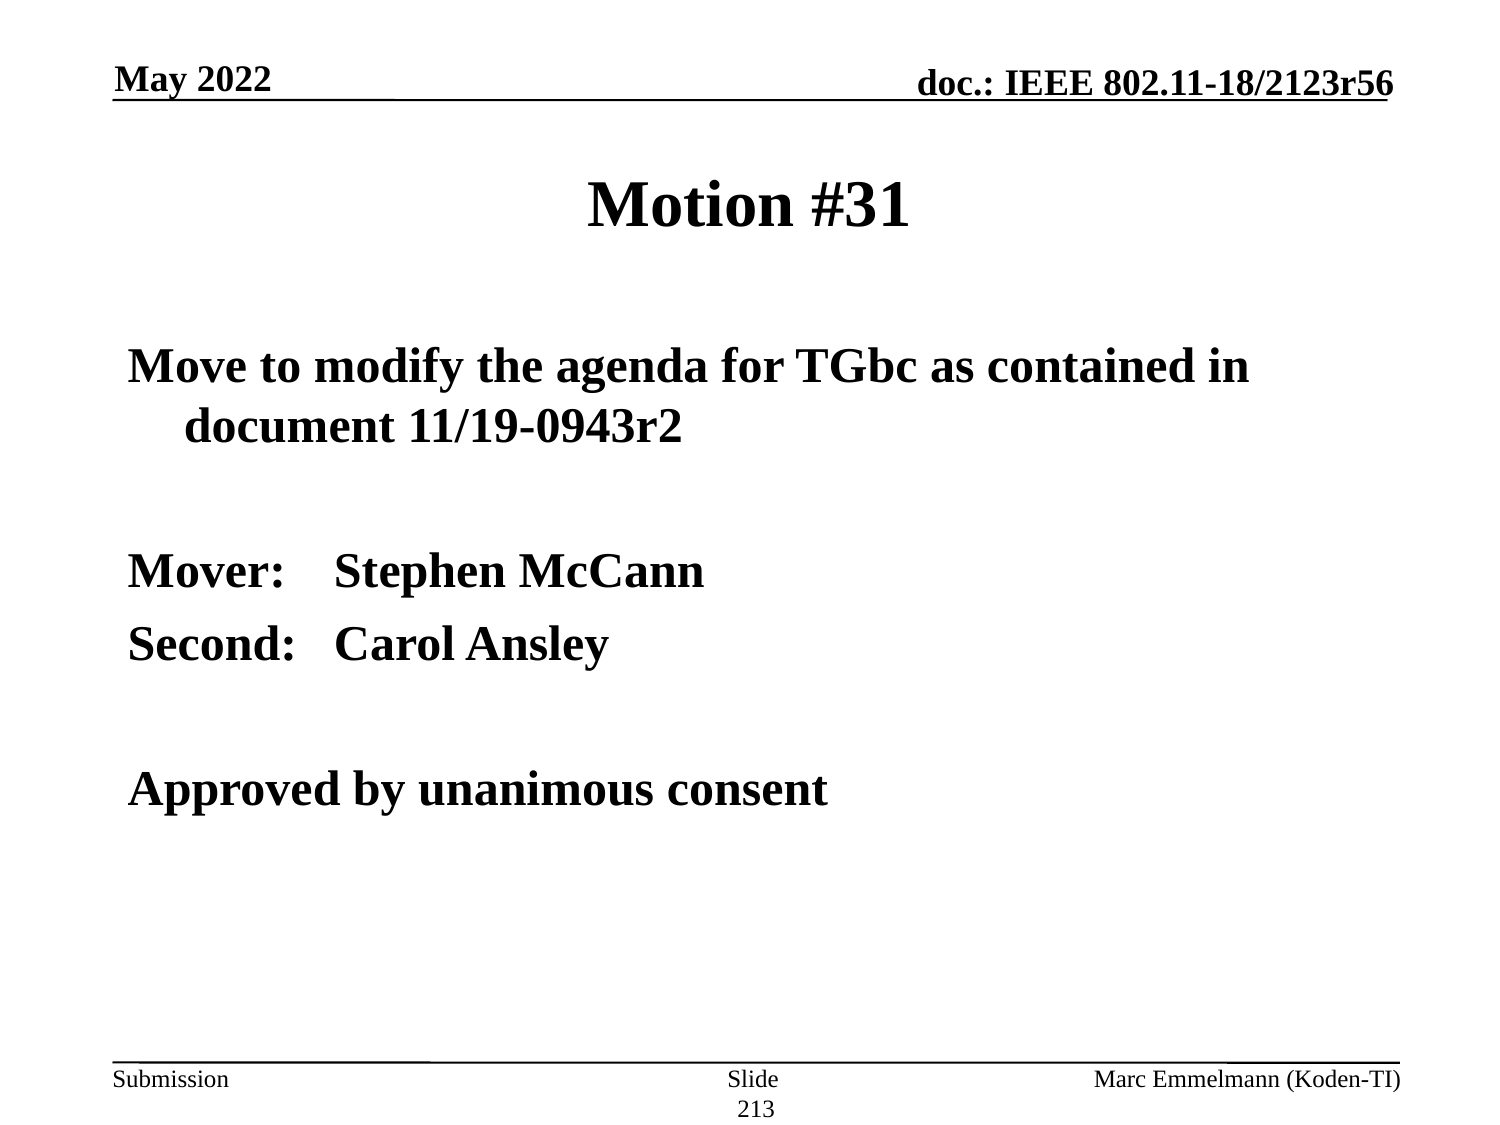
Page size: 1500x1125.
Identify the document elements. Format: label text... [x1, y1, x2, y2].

footer Marc Emmelmann (Koden-TI) [878, 1061, 1402, 1093]
title Motion #31 [112, 112, 1388, 288]
slide_number Slide 213 [712, 1061, 800, 1123]
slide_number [114, 54, 423, 100]
list Move to modify the agenda for TGbc as contained in document 11/19-0943r2 Mover: Stephen McCann Second: Carol Ansley Approved by unanimous consent [112, 324, 1388, 1000]
